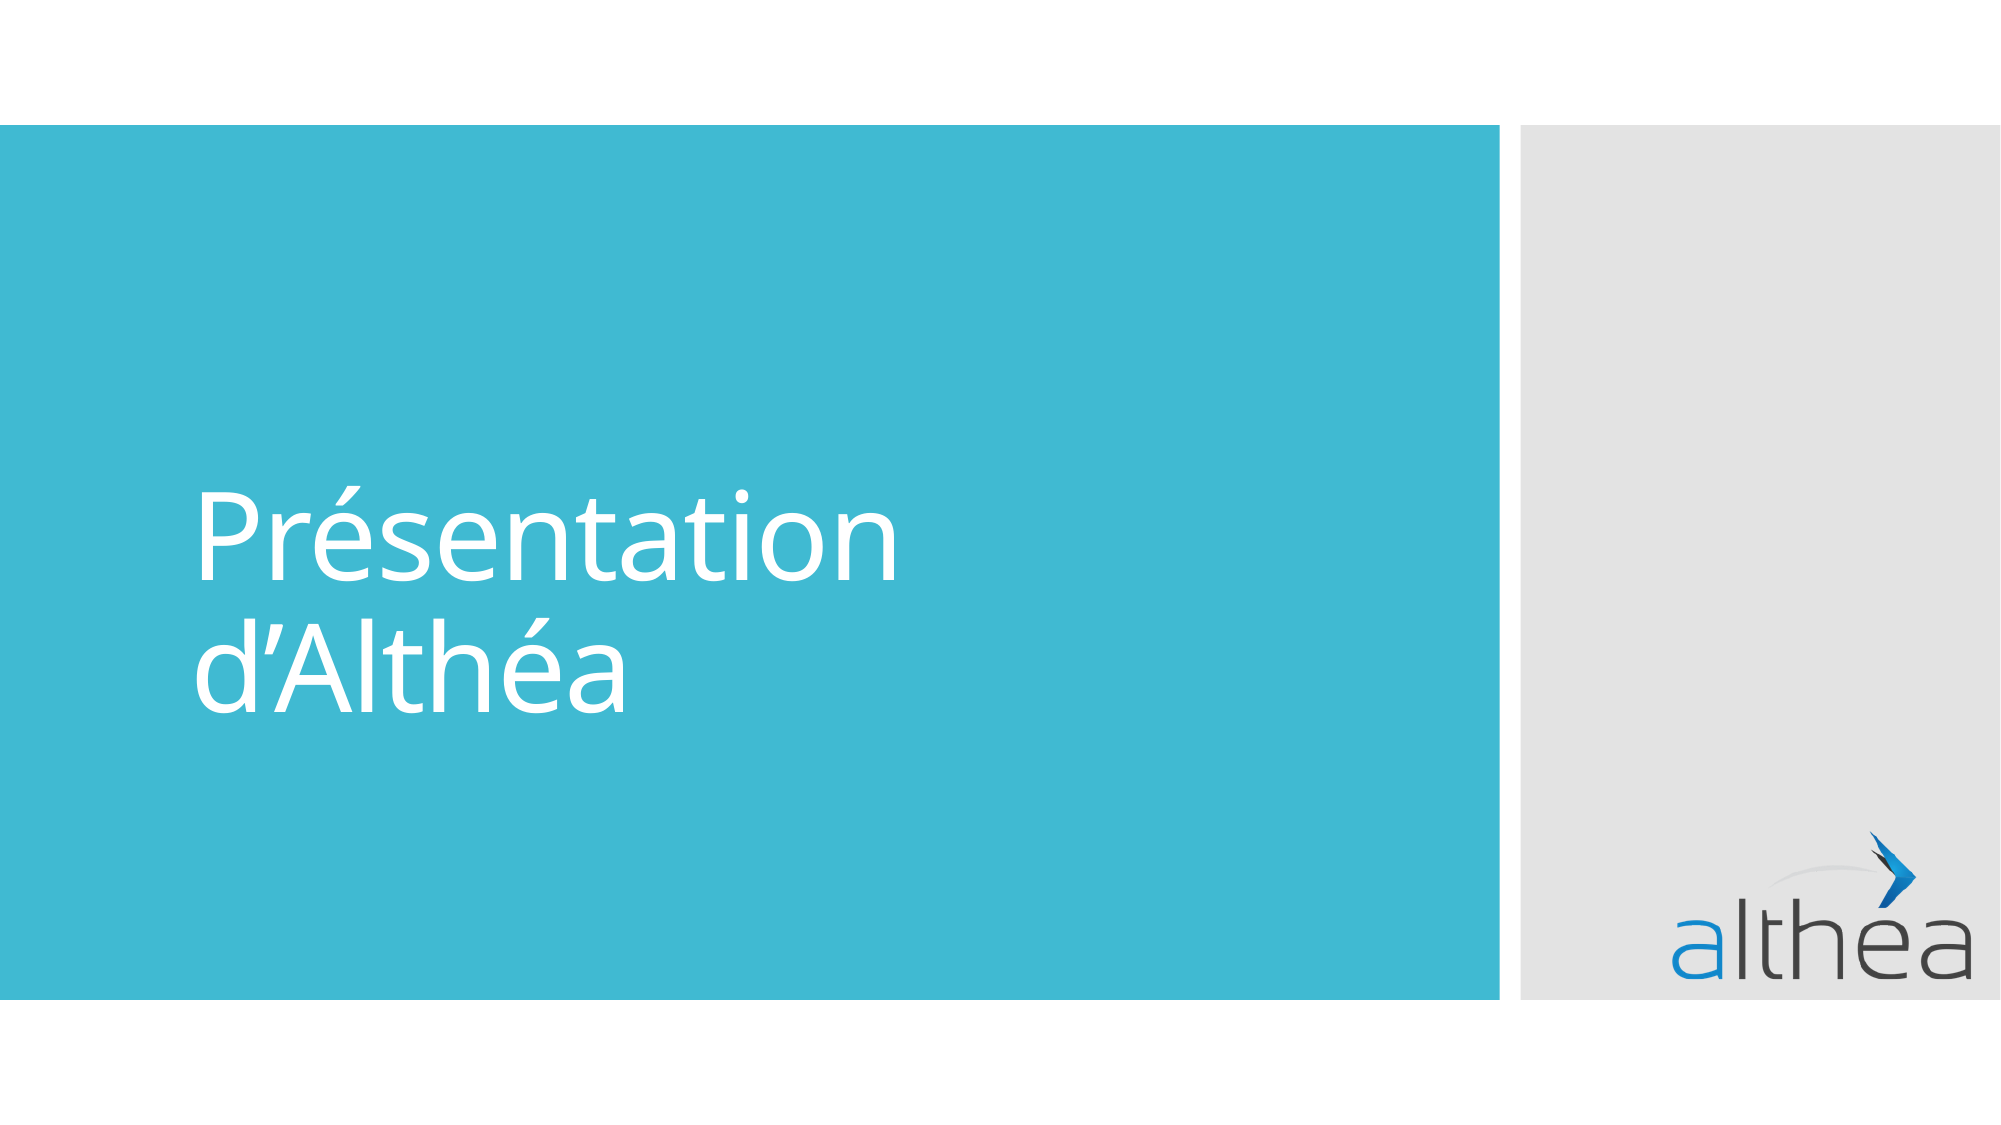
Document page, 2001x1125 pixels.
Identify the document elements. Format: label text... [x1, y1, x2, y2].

picture [1651, 818, 2000, 997]
title Présentation d’Althéa [175, 213, 1376, 747]
